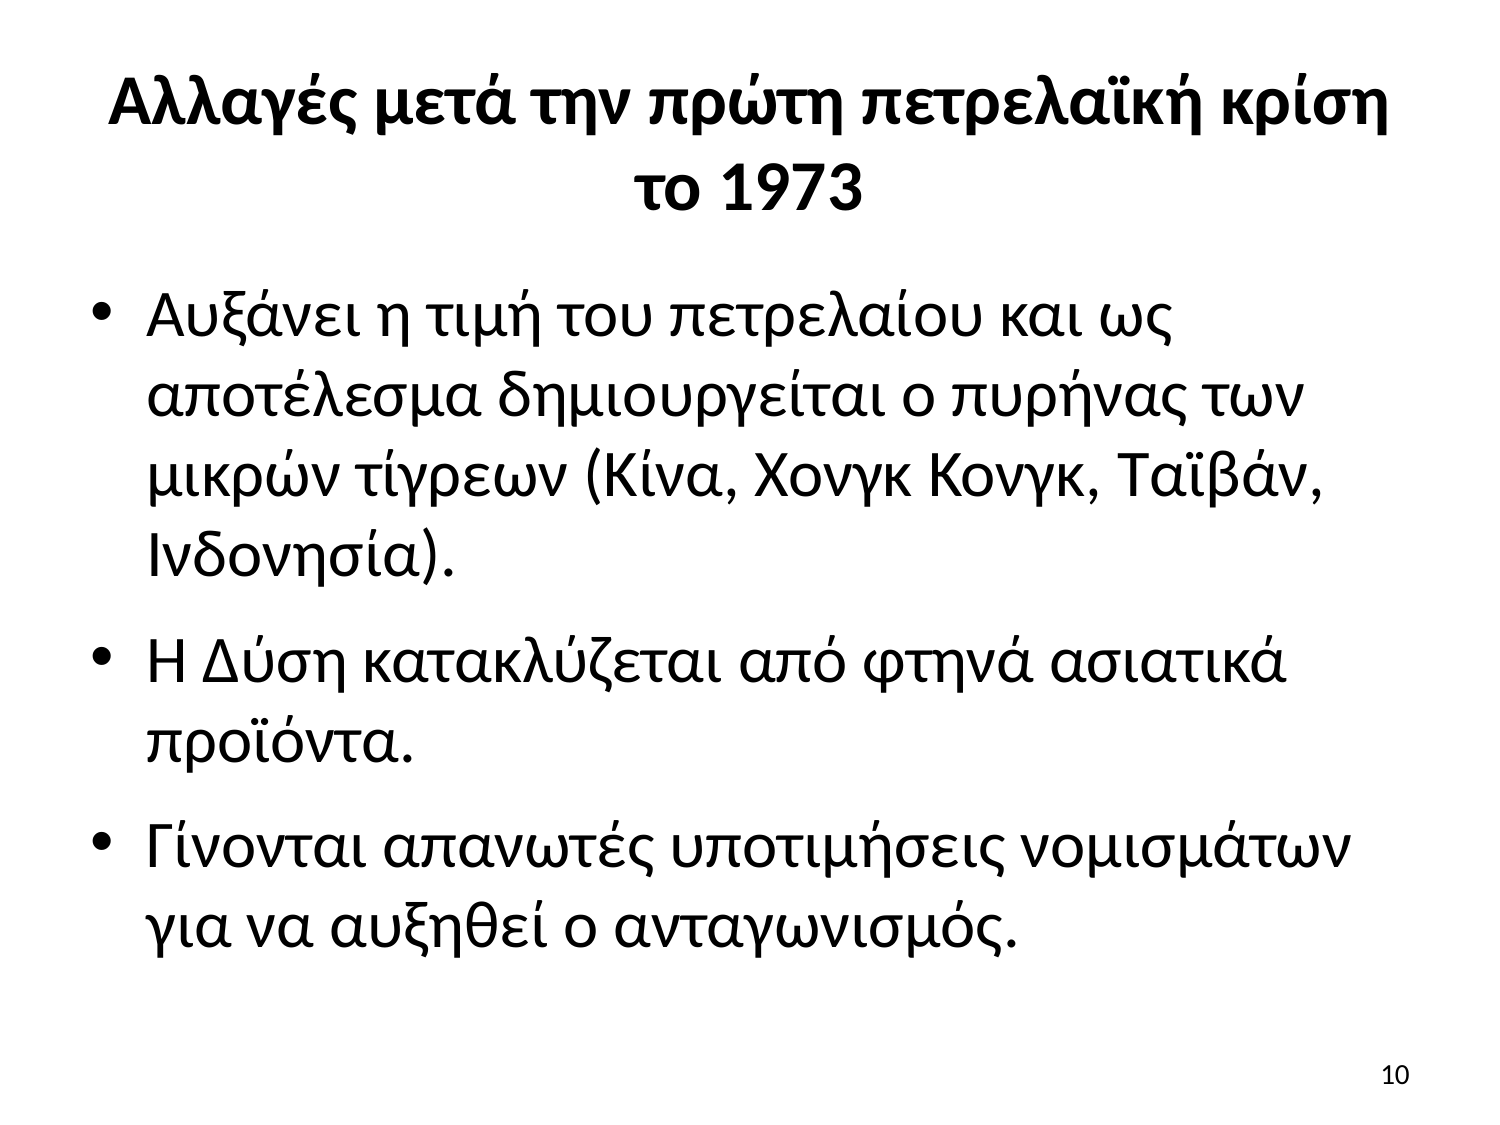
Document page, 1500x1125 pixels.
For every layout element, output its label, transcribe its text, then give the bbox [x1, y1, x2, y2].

title Αλλαγές μετά την πρώτη πετρελαϊκή κρίση το 1973 [75, 45, 1425, 233]
slide_number 10 [1074, 1042, 1425, 1103]
list Αυξάνει η τιμή του πετρελαίου και ως αποτέλεσμα δημιουργείται ο πυρήνας των μικρών τίγρεων (Κίνα, Χονγκ Κονγκ, Ταϊβάν, Ινδονησία). Η Δύση κατακλύζεται από φτηνά ασιατικά προϊόντα. Γίνονται απανωτές υποτιμήσεις νομισμάτων για να αυξηθεί ο ανταγωνισμός. [75, 262, 1425, 1005]
